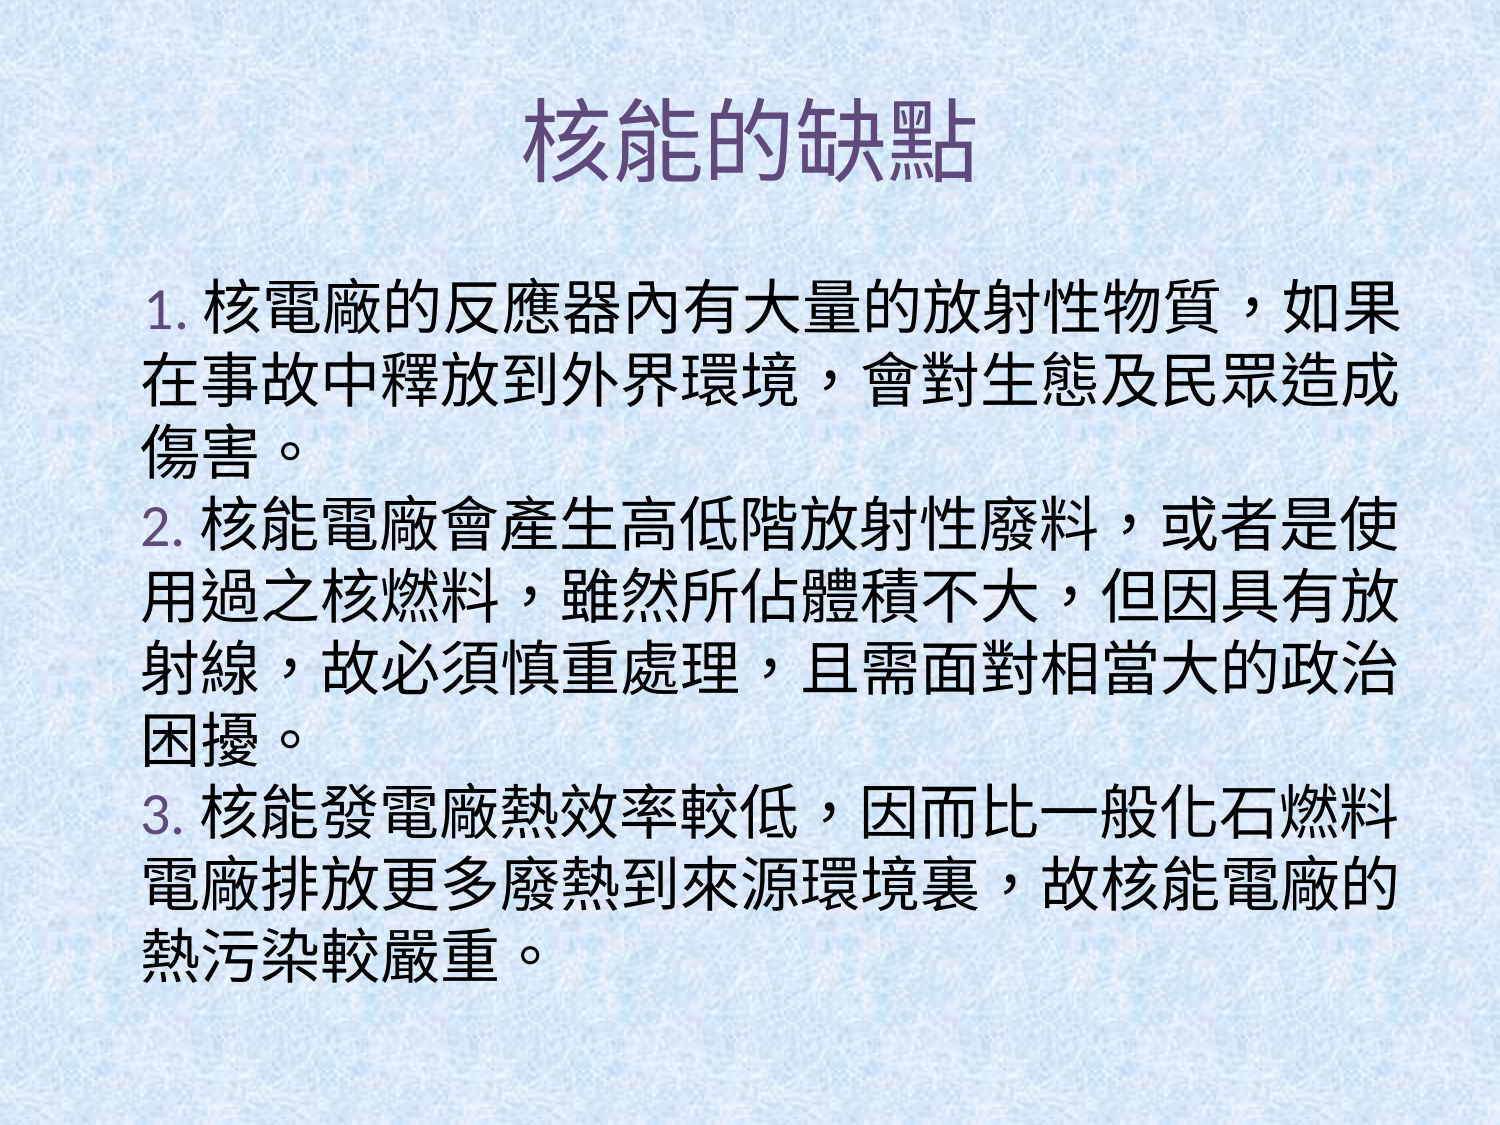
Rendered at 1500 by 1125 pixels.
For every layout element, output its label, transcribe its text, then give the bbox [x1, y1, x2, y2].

list 1.核電廠的反應器內有大量的放射性物質，如果在事故中釋放到外界環境，會對生態及民眾造成傷害。 2.核能電廠會產生高低階放射性廢料，或者是使用過之核燃料，雖然所佔體積不大，但因具有放射線，故必須慎重處理，且需面對相當大的政治困擾。 3.核能發電廠熱效率較低，因而比一般化石燃料電廠排放更多廢熱到來源環境裏，故核能電廠的熱污染較嚴重。 [75, 262, 1425, 1005]
title 核能的缺點 [75, 45, 1425, 233]
picture [0, 0, 1500, 1125]
